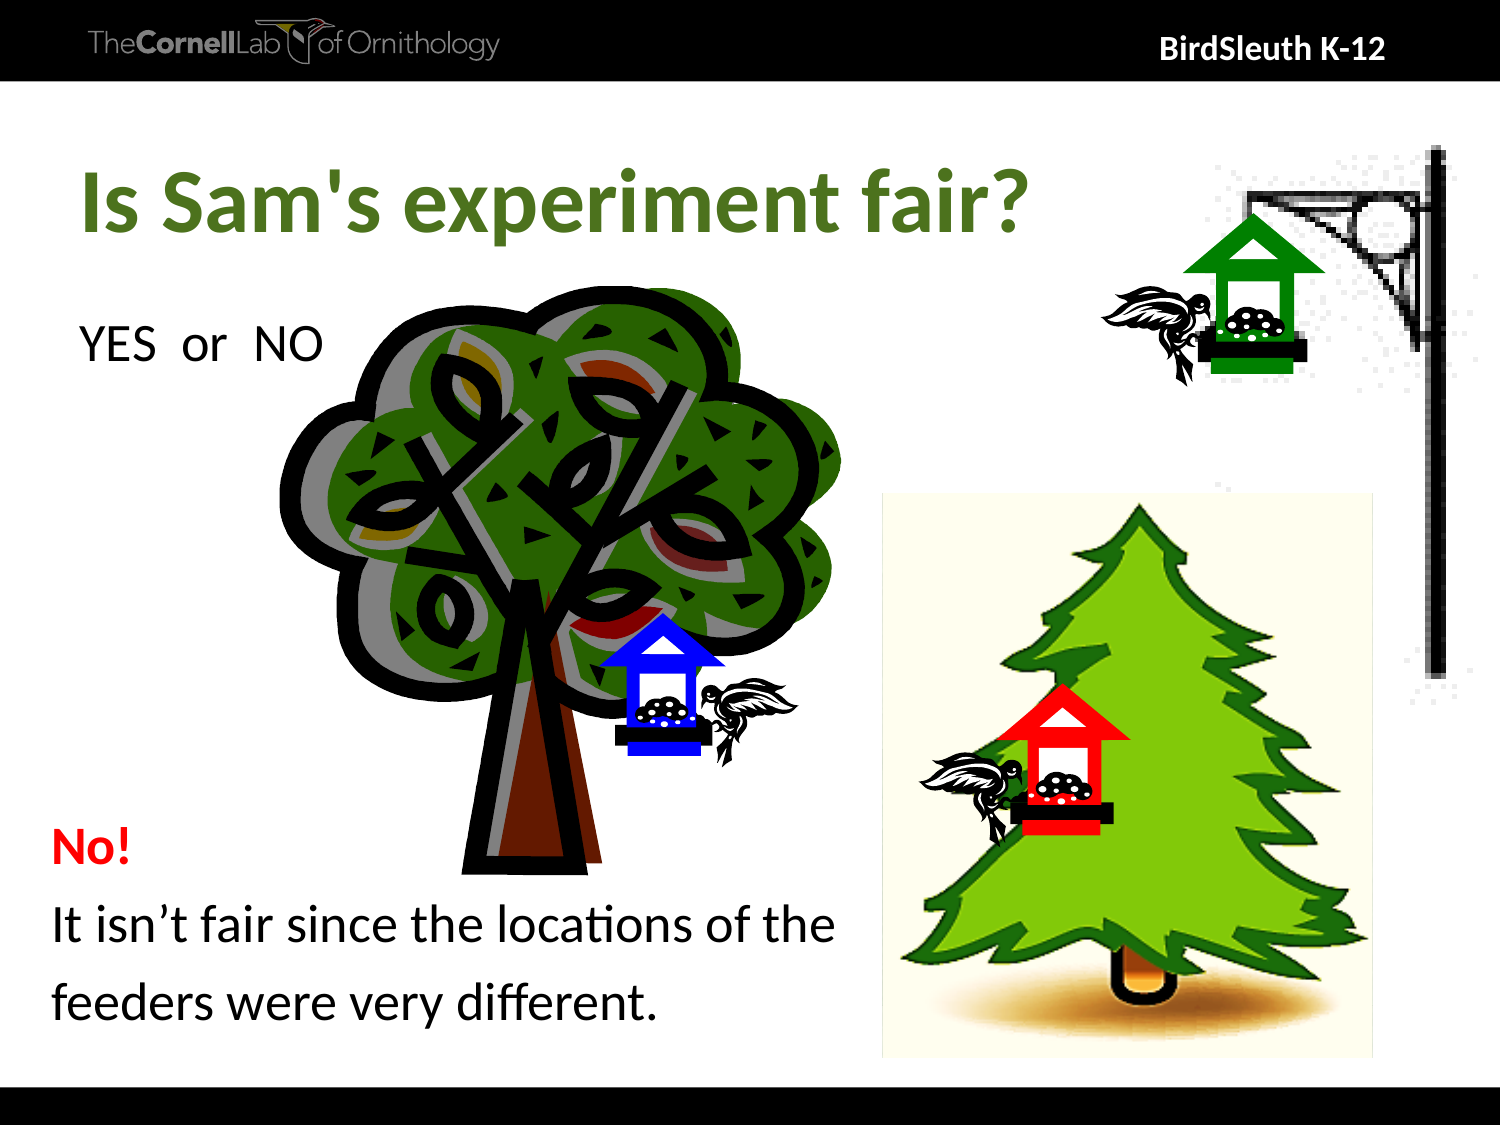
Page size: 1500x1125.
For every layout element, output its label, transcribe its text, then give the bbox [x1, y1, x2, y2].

text_box Is Sam's experiment fair? [64, 112, 1500, 279]
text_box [598, 613, 799, 768]
text_box YES or NO [64, 299, 279, 450]
picture [279, 286, 847, 881]
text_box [1100, 213, 1326, 387]
text_box No! It isn’t fair since the locations of the feeders were very different. [36, 802, 1162, 1059]
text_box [918, 683, 1131, 848]
picture [882, 145, 1494, 1058]
